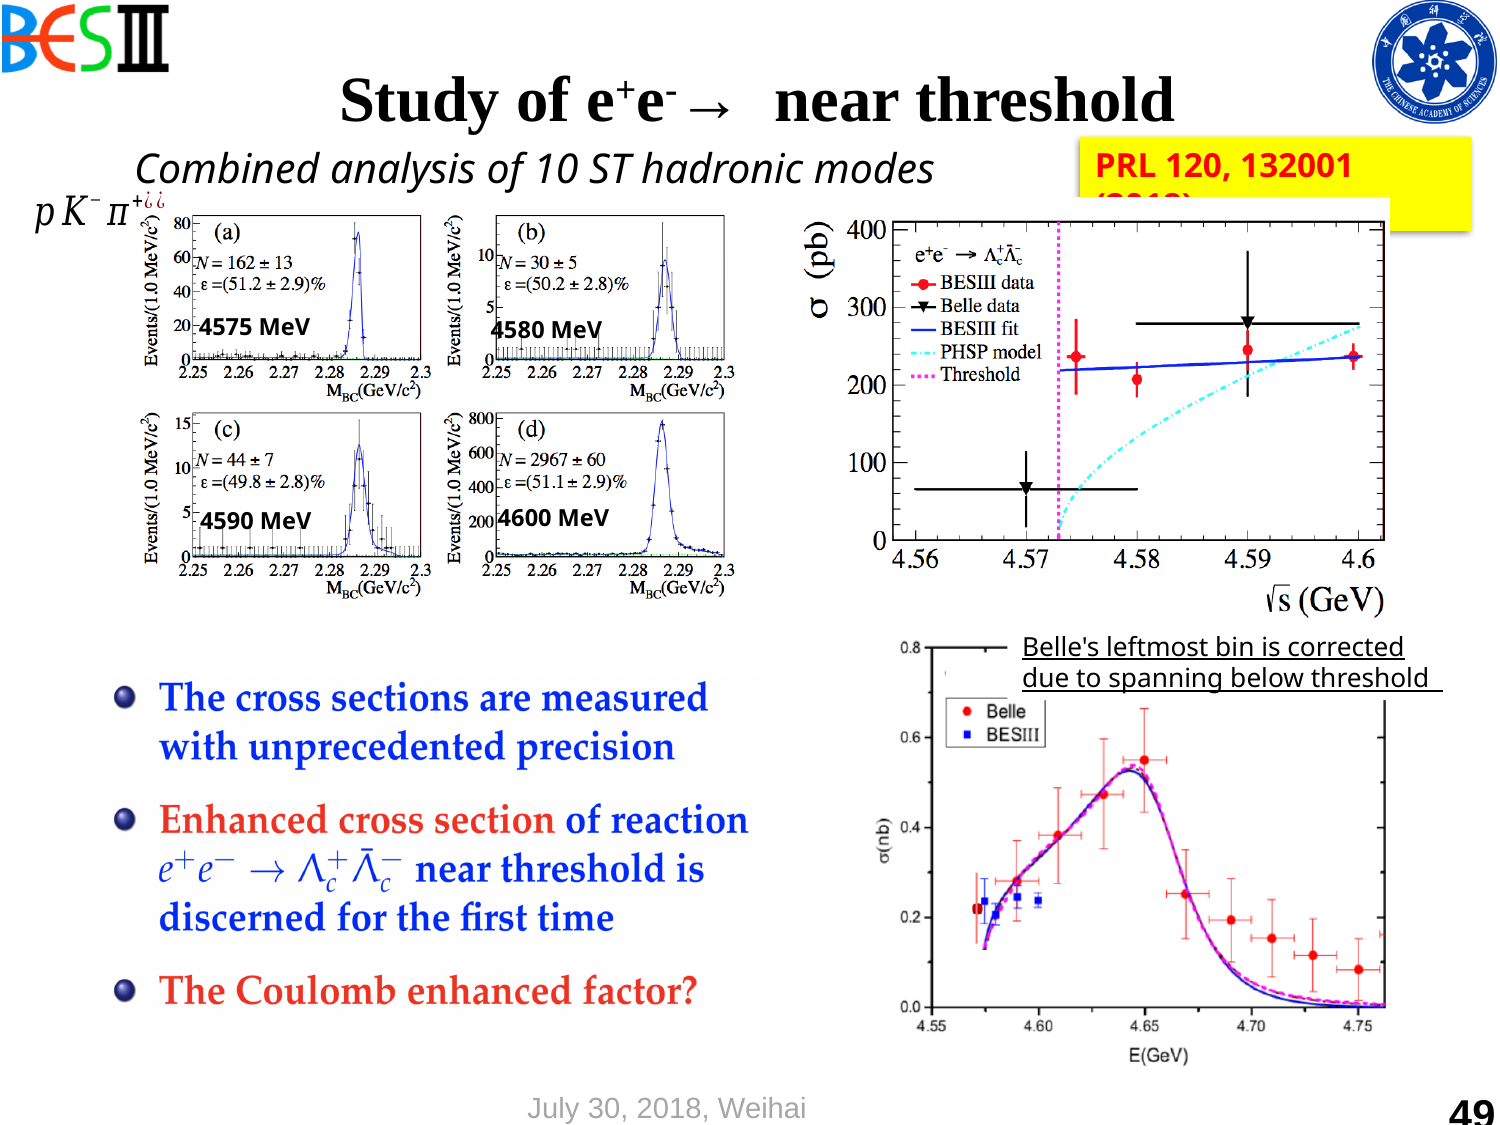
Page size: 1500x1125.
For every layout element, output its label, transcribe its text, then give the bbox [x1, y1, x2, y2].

slide_number 49 [1193, 1082, 1500, 1125]
picture [1372, 0, 1497, 124]
text_box PRL 120, 132001 (2018) [1079, 136, 1472, 232]
picture [105, 673, 761, 1031]
text_box Belle's leftmost bin is corrected due to spanning below threshold [1414, 622, 1465, 701]
footer July 30, 2018, Weihai [512, 1082, 1069, 1125]
text_box Combined analysis of 10 ST hadronic modes [119, 135, 951, 200]
picture [790, 196, 1407, 1078]
picture [2, 4, 169, 73]
picture [135, 204, 741, 608]
